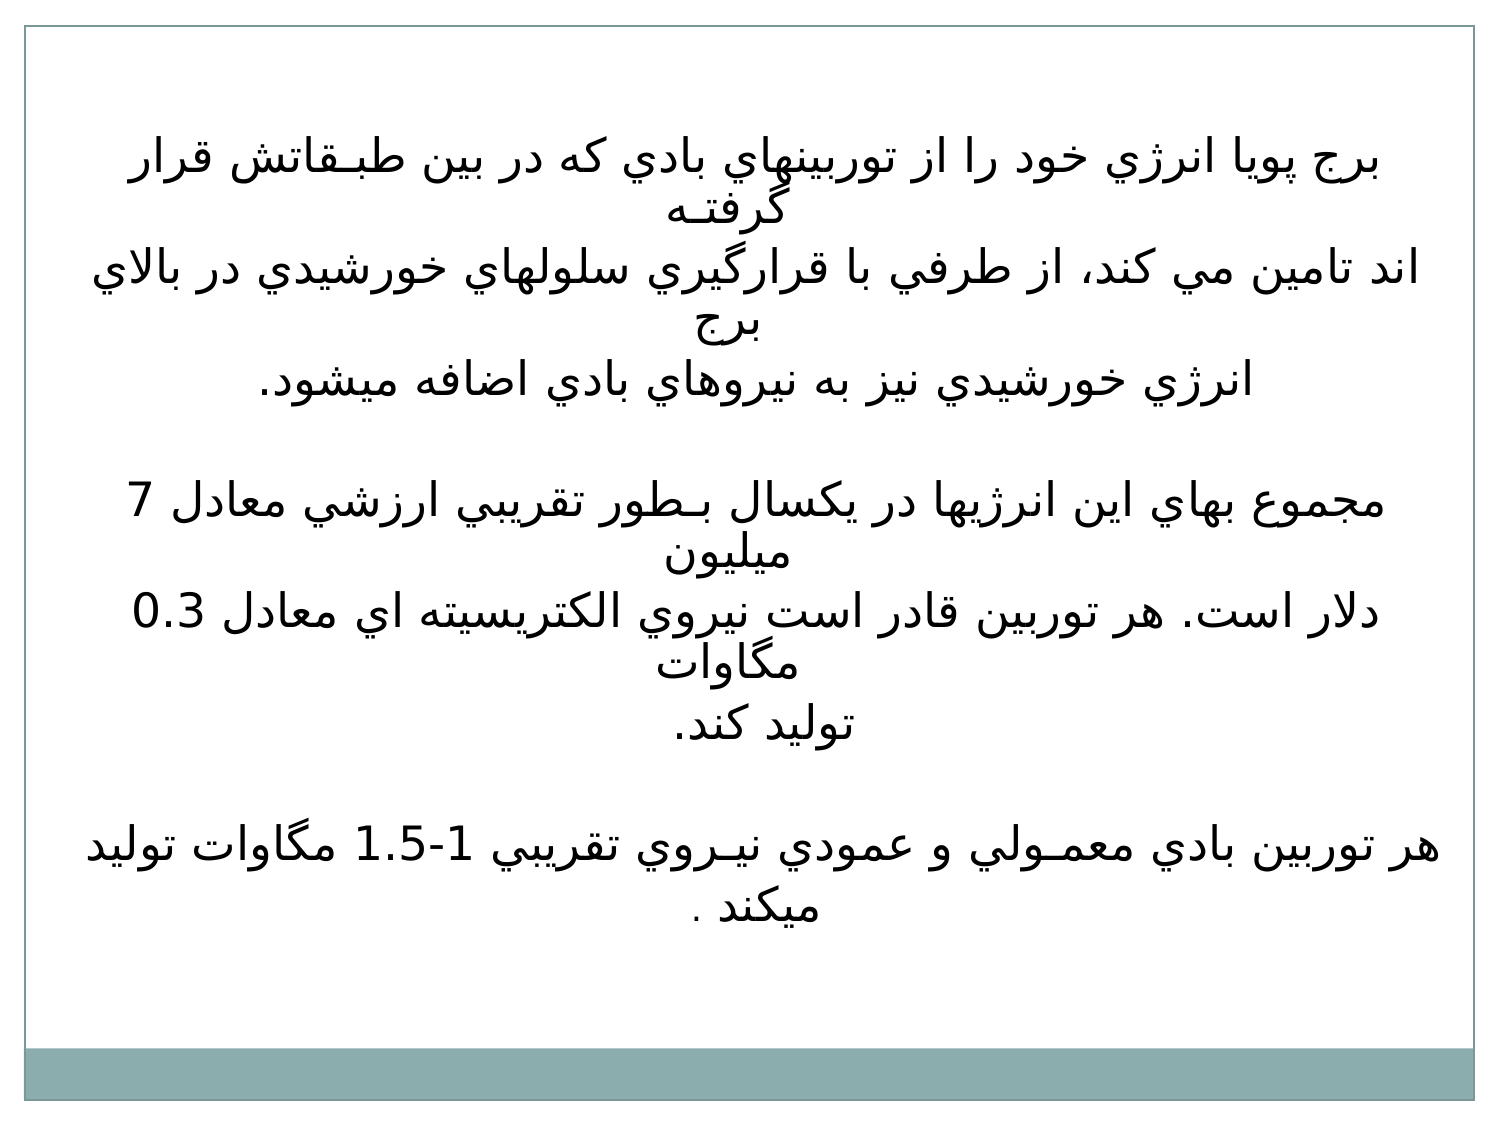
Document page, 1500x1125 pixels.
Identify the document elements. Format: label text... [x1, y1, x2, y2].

list برج پويا انرژي خود را از توربينهاي بادي كه در بين طبـقاتش قرار گرفتـه اند تامين مي كند، از طرفي با قرارگيري سلولهاي خورشيدي در بالاي برج انرژي خورشيدي نيز به نيروهاي بادي اضافه ميشود. مجموع بهاي اين انرژيها در يكسال بـطور تقريبي ارزشي معادل 7 ميليون دلار است. هر توربين قادر است نيروي الكتريسيته اي معادل 0.3 مگاوات توليد كند. هر توربين بادي معمـولي و عمودي نيـروي تقريبي 1-1.5 مگاوات توليد ميكند . [50, 112, 1463, 950]
